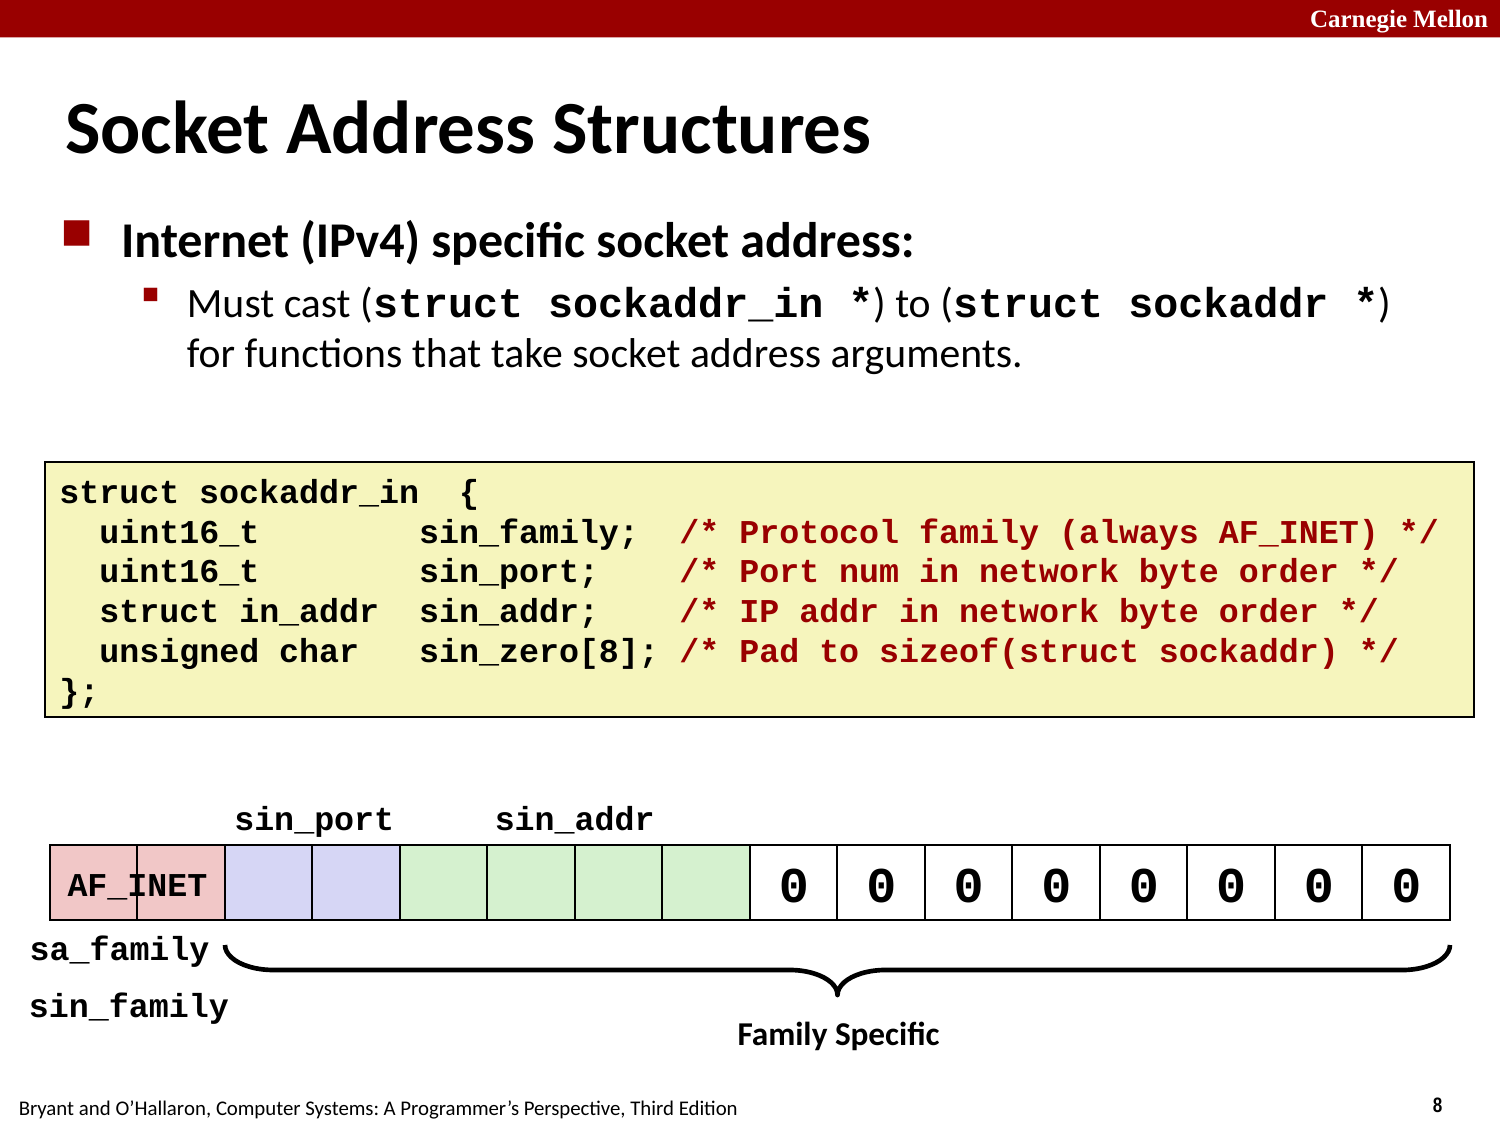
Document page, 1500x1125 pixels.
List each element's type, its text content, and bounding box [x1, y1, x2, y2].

text_box sin_port [219, 789, 410, 845]
text_box 0 [1099, 845, 1187, 920]
text_box [49, 844, 137, 919]
text_box [662, 844, 750, 920]
text_box [225, 945, 1450, 996]
text_box sin_addr [480, 789, 670, 845]
text_box 0 [1012, 845, 1099, 920]
list Internet (IPv4) specific socket address: Must cast (struct sockaddr_in *) to (struct sockaddr *) for functions that take socket address arguments. [49, 199, 1413, 462]
text_box 0 [837, 845, 924, 920]
text_box 0 [1274, 845, 1362, 920]
text_box sin_family [13, 977, 244, 1032]
text_box 0 [1362, 845, 1450, 920]
text_box Family Specific [722, 1004, 955, 1060]
text_box 0 [749, 845, 837, 920]
text_box [399, 844, 487, 920]
text_box [312, 845, 399, 920]
text_box [224, 845, 312, 920]
text_box [487, 845, 574, 920]
text_box 0 [1187, 845, 1274, 920]
text_box [574, 845, 662, 920]
title Socket Address Structures [49, 59, 1481, 188]
text_box AF_INET [52, 855, 223, 911]
text_box 0 [924, 845, 1012, 920]
text_box sa_family [14, 919, 225, 975]
text_box [137, 844, 224, 919]
text_box struct sockaddr_in { uint16_t sin_family; /* Protocol family (always AF_INET) */ uint16_t sin_port; /* Port num in network byte order */ struct in_addr sin_addr; /* IP addr in network byte order */ unsigned char sin_zero[8]; /* Pad to sizeof(struct sockaddr) */ }; [44, 462, 1475, 717]
